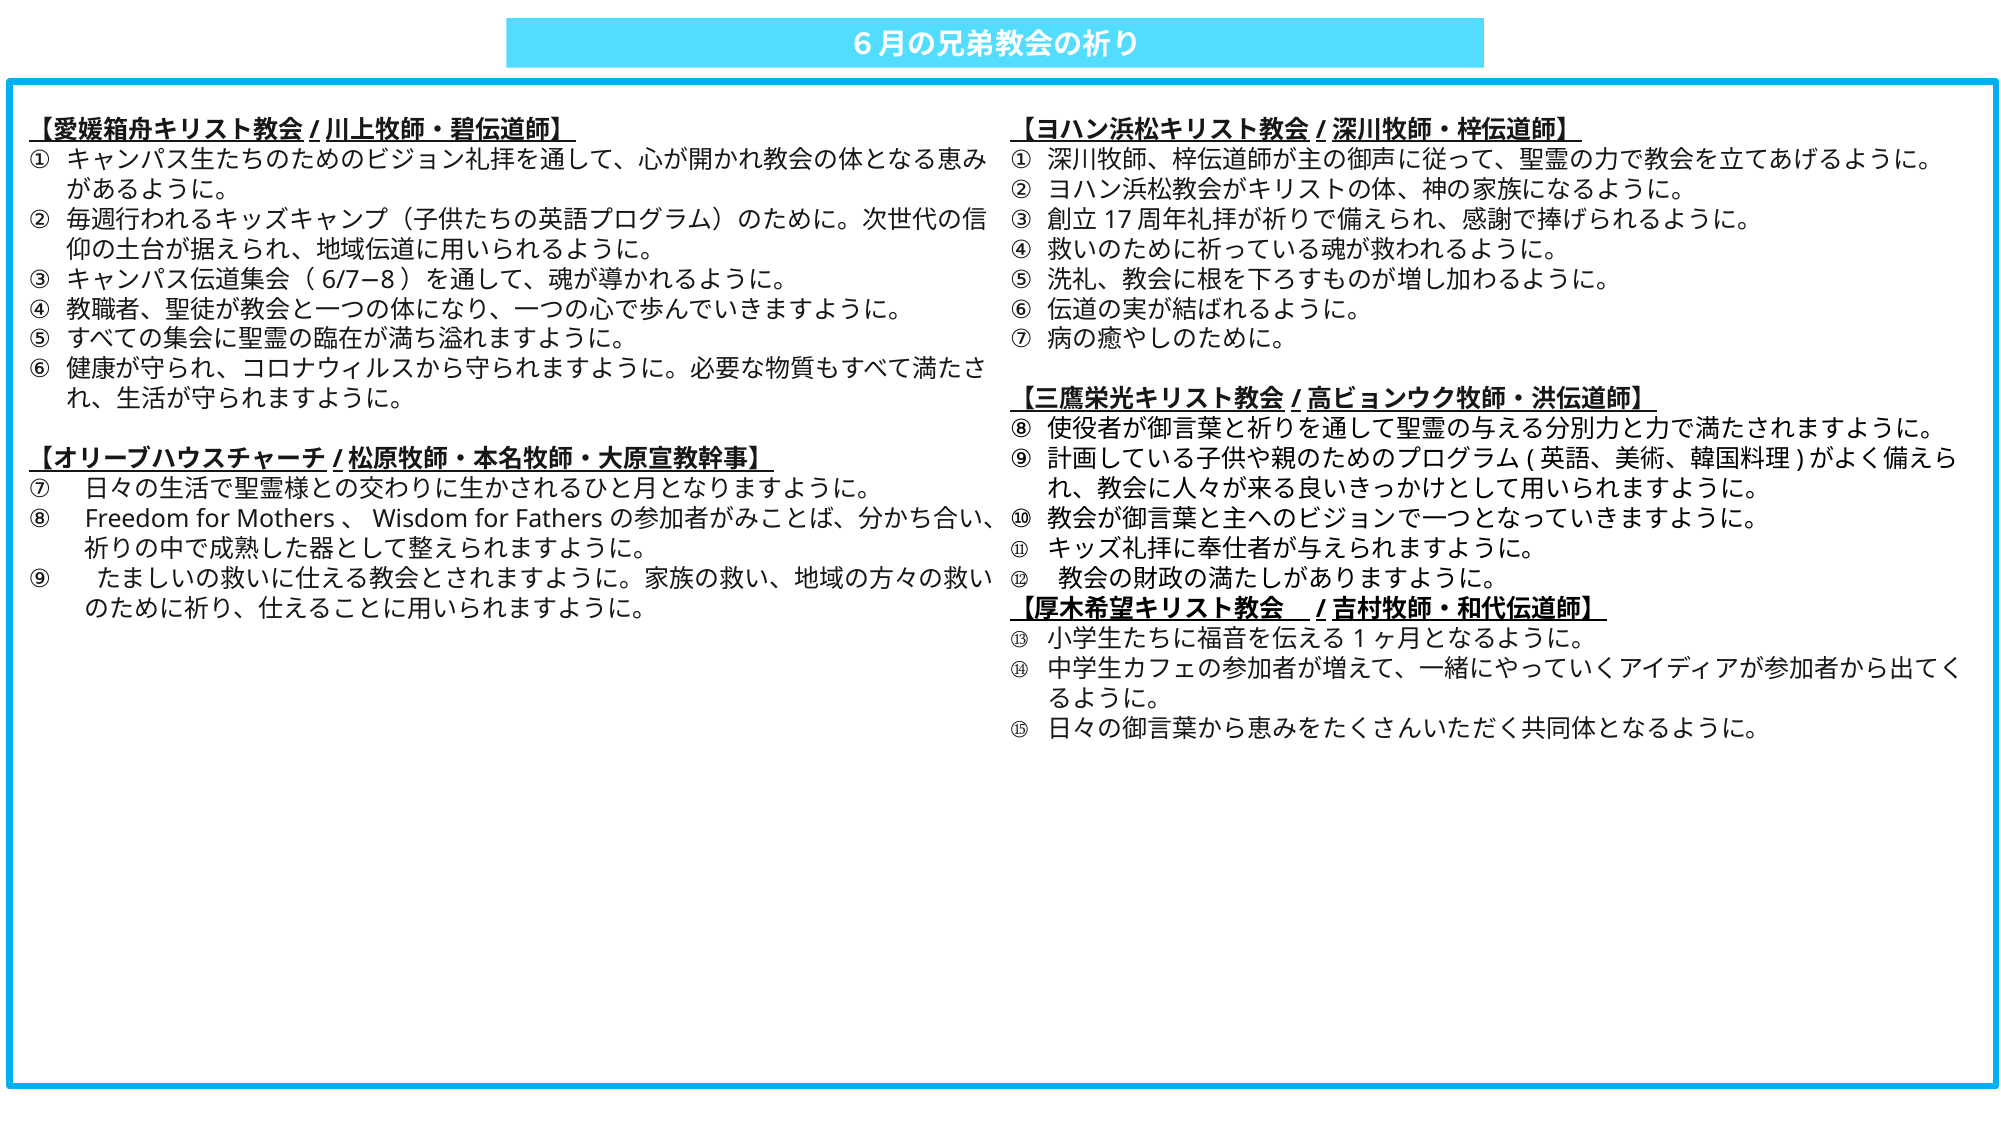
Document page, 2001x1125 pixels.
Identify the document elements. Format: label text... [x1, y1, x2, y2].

text_box [9, 81, 1996, 1087]
text_box 【愛媛箱舟キリスト教会/川上牧師・碧伝道師】 キャンパス生たちのためのビジョン礼拝を通して、心が開かれ教会の体となる恵みがあるように。 毎週行われるキッズキャンプ（子供たちの英語プログラム）のために。次世代の信仰の土台が据えられ、地域伝道に用いられるように。 キャンパス伝道集会（6/7−8）を通して、魂が導かれるように。 教職者、聖徒が教会と一つの体になり、一つの心で歩んでいきますように。 すべての集会に聖霊の臨在が満ち溢れますように。 健康が守られ、コロナウィルスから守られますように。必要な物質もすべて満たされ、生活が守られますように。 【オリーブハウスチャーチ/松原牧師・本名牧師・大原宣教幹事】 日々の生活で聖霊様との交わりに生かされるひと月となりますように。 Freedom for Mothers、Wisdom for Fathersの参加者がみことば、分かち合い、祈りの中で成熟した器として整えられますように。 たましいの救いに仕える教会とされますように。家族の救い、地域の方々の救いのために祈り、仕えることに用いられますように。 [13, 106, 1018, 630]
text_box ６月の兄弟教会の祈り [506, 18, 1484, 68]
text_box 【ヨハン浜松キリスト教会/深川牧師・梓伝道師】 深川牧師、梓伝道師が主の御声に従って、聖霊の力で教会を立てあげるように。 ヨハン浜松教会がキリストの体、神の家族になるように。 創立17周年礼拝が祈りで備えられ、感謝で捧げられるように。 救いのために祈っている魂が救われるように。 洗礼、教会に根を下ろすものが増し加わるように。 伝道の実が結ばれるように。 病の癒やしのために。 【三鷹栄光キリスト教会/高ビョンウク牧師・洪伝道師】 使役者が御言葉と祈りを通して聖霊の与える分別力と力で満たされますように。 計画している子供や親のためのプログラム(英語、美術、韓国料理)がよく備えられ、教会に人々が来る良いきっかけとして用いられますように。 教会が御言葉と主へのビジョンで一つとなっていきますように。 キッズ礼拝に奉仕者が与えられますように。 教会の財政の満たしがありますように。 【厚木希望キリスト教会 /吉村牧師・和代伝道師】 小学生たちに福音を伝える1ヶ月となるように。 中学生カフェの参加者が増えて、一緒にやっていくアイディアが参加者から出てくるように。 日々の御言葉から恵みをたくさんいただく共同体となるように。 [995, 106, 1991, 810]
